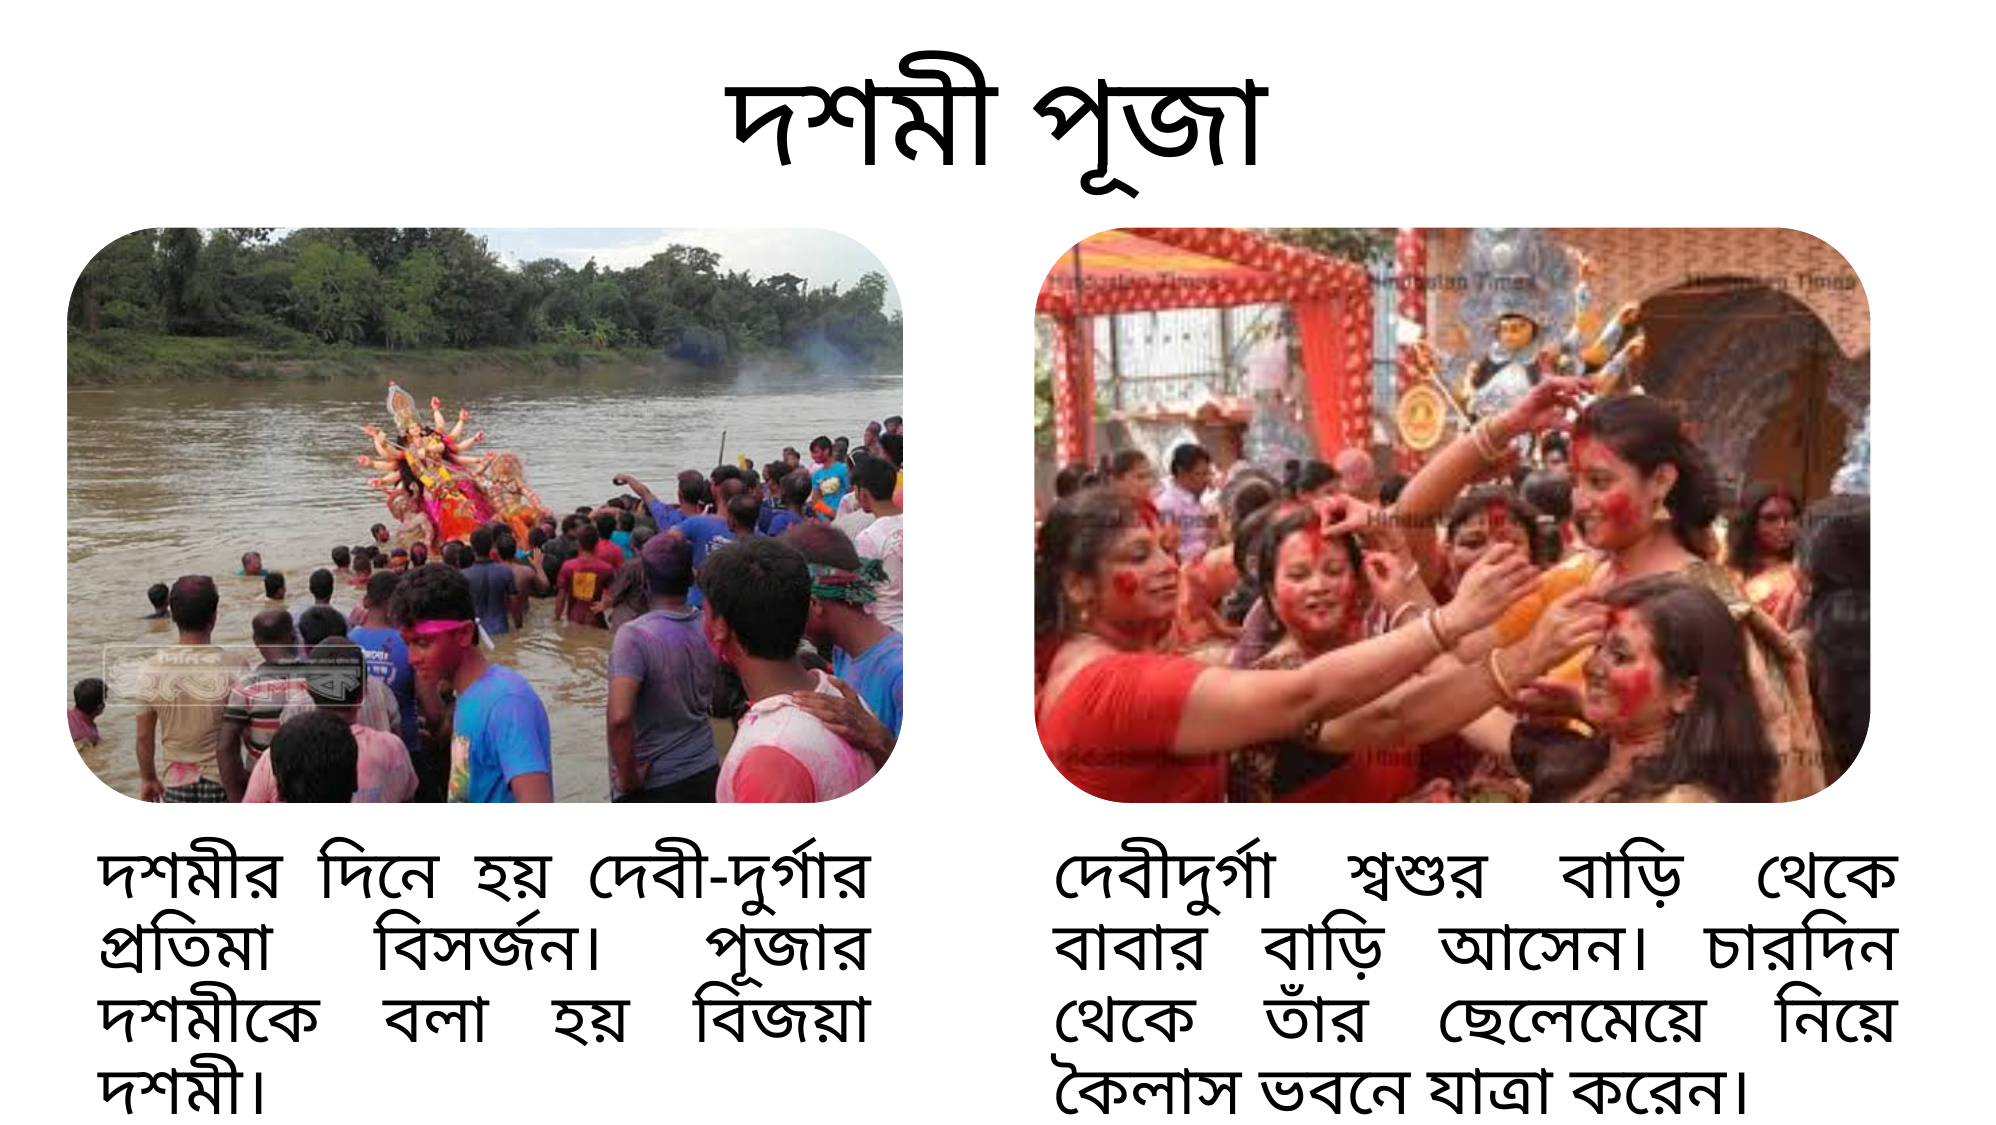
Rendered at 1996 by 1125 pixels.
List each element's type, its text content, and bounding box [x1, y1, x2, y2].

text_box দশমী পূজা [566, 33, 1429, 198]
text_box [16, 226, 1958, 1116]
